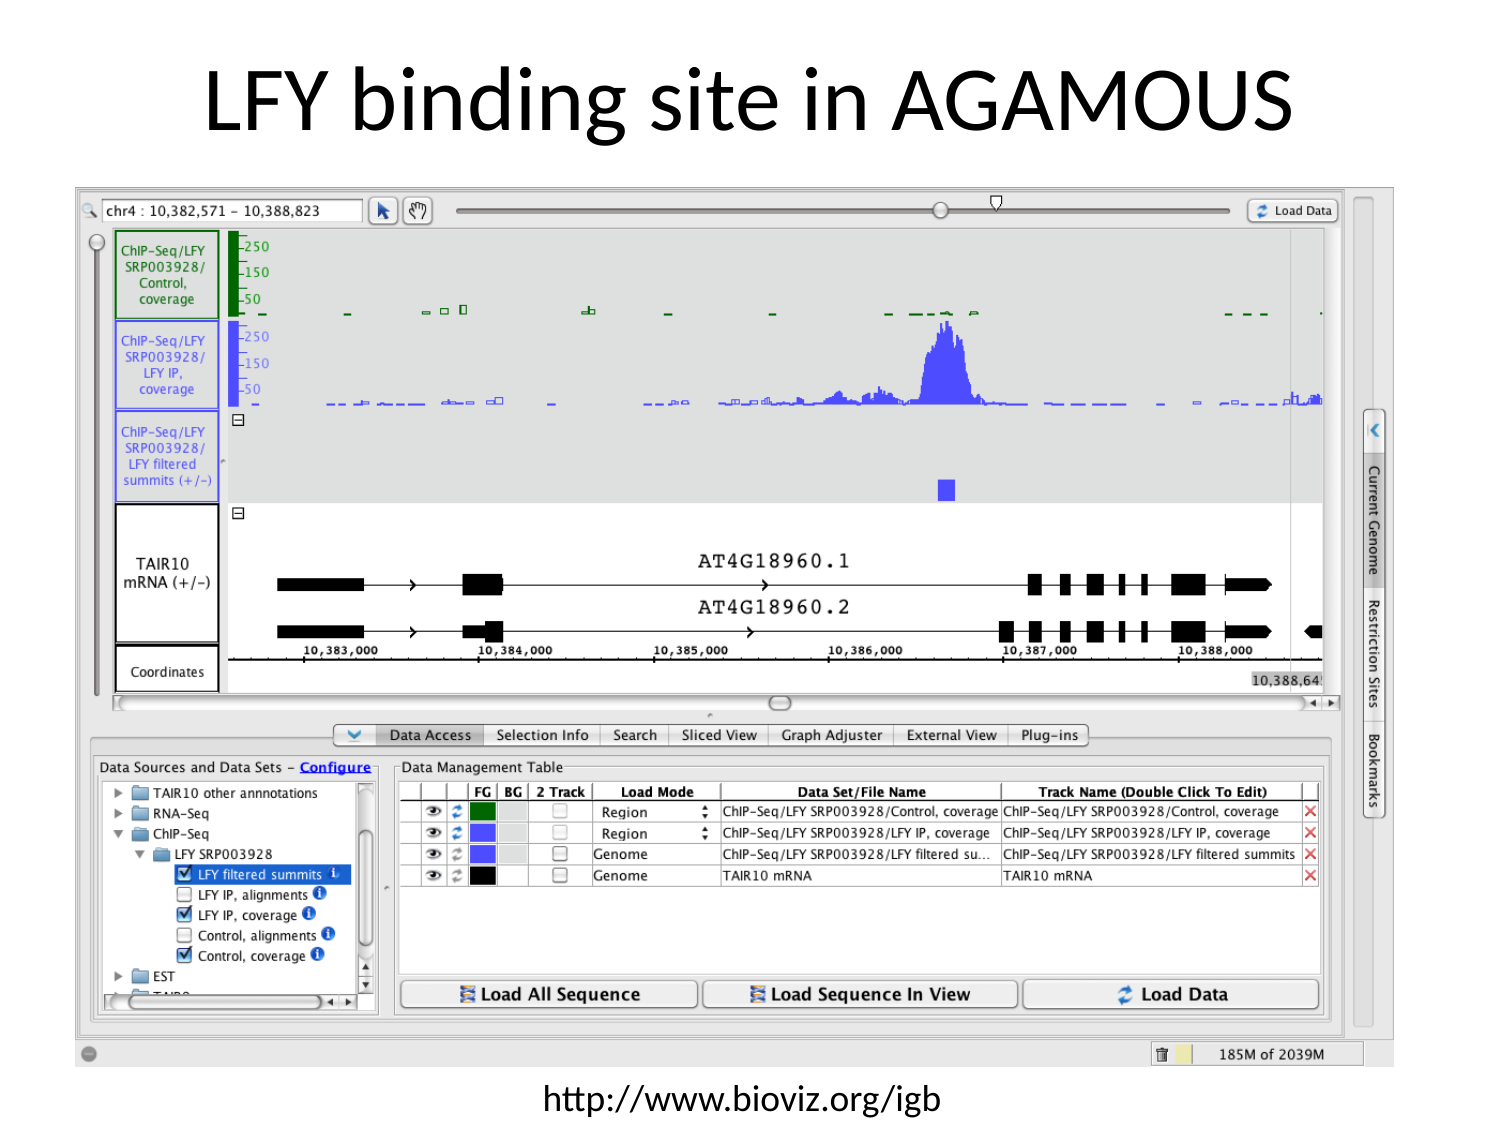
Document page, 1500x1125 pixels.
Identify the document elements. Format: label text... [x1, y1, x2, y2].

picture [74, 187, 1395, 1067]
text_box http://www.bioviz.org/igb [527, 1075, 957, 1125]
title LFY binding site in AGAMOUS [75, 0, 1425, 188]
